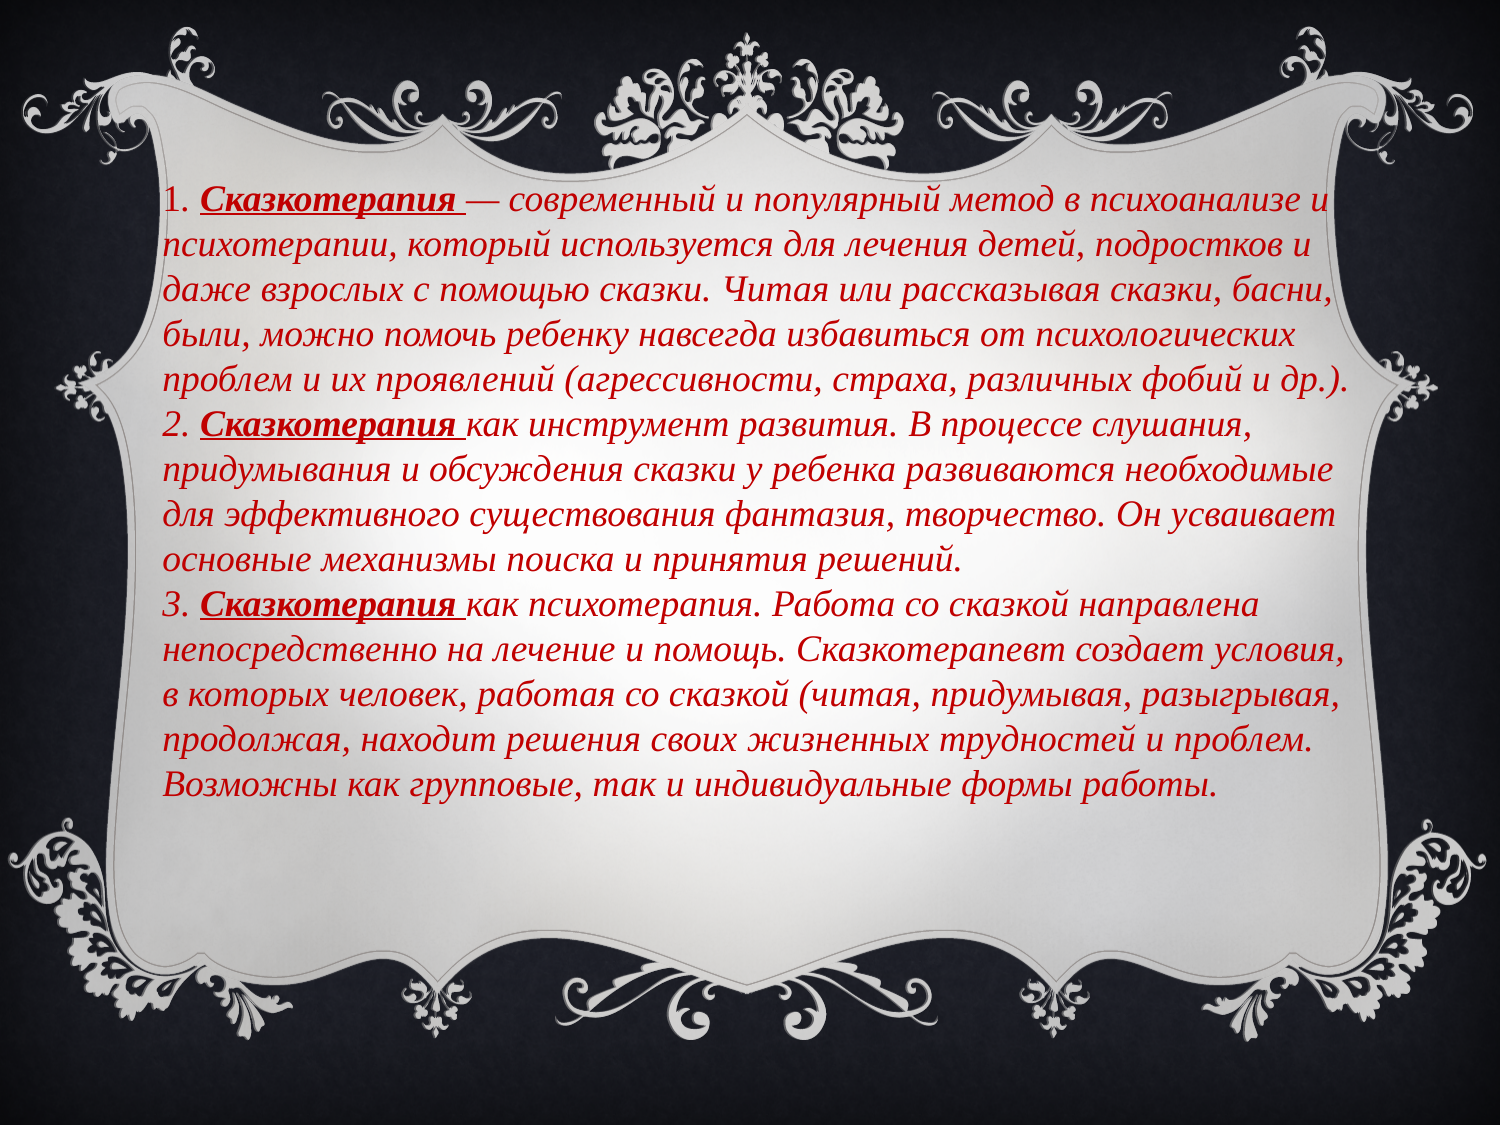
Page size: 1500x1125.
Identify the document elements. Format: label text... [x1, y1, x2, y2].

picture [0, 0, 1500, 1125]
text_box 1. Сказкотерапия — современный и популярный метод в психоанализе и психотерапии, который используется для лечения детей, подростков и даже взрослых с помощью сказки. Читая или рассказывая сказки, басни, были, можно помочь ребенку навсегда избавиться от психологических проблем и их проявлений (агрессивности, страха, различных фобий и др.). 2. Сказкотерапия как инструмент развития. В процессе слушания, придумывания и обсуждения сказки у ребенка развиваются необходимые для эффективного существования фантазия, творчество. Он усваивает основные механизмы поиска и принятия решений. 3. Сказкотерапия как психотерапия. Работа со сказкой направлена непосредственно на лечение и помощь. Сказкотерапевт создает условия, в которых человек, работая со сказкой (читая, придумывая, разыгрывая, продолжая, находит решения своих жизненных трудностей и проблем. Возможны как групповые, так и индивидуальные формы работы. [147, 0, 1376, 812]
